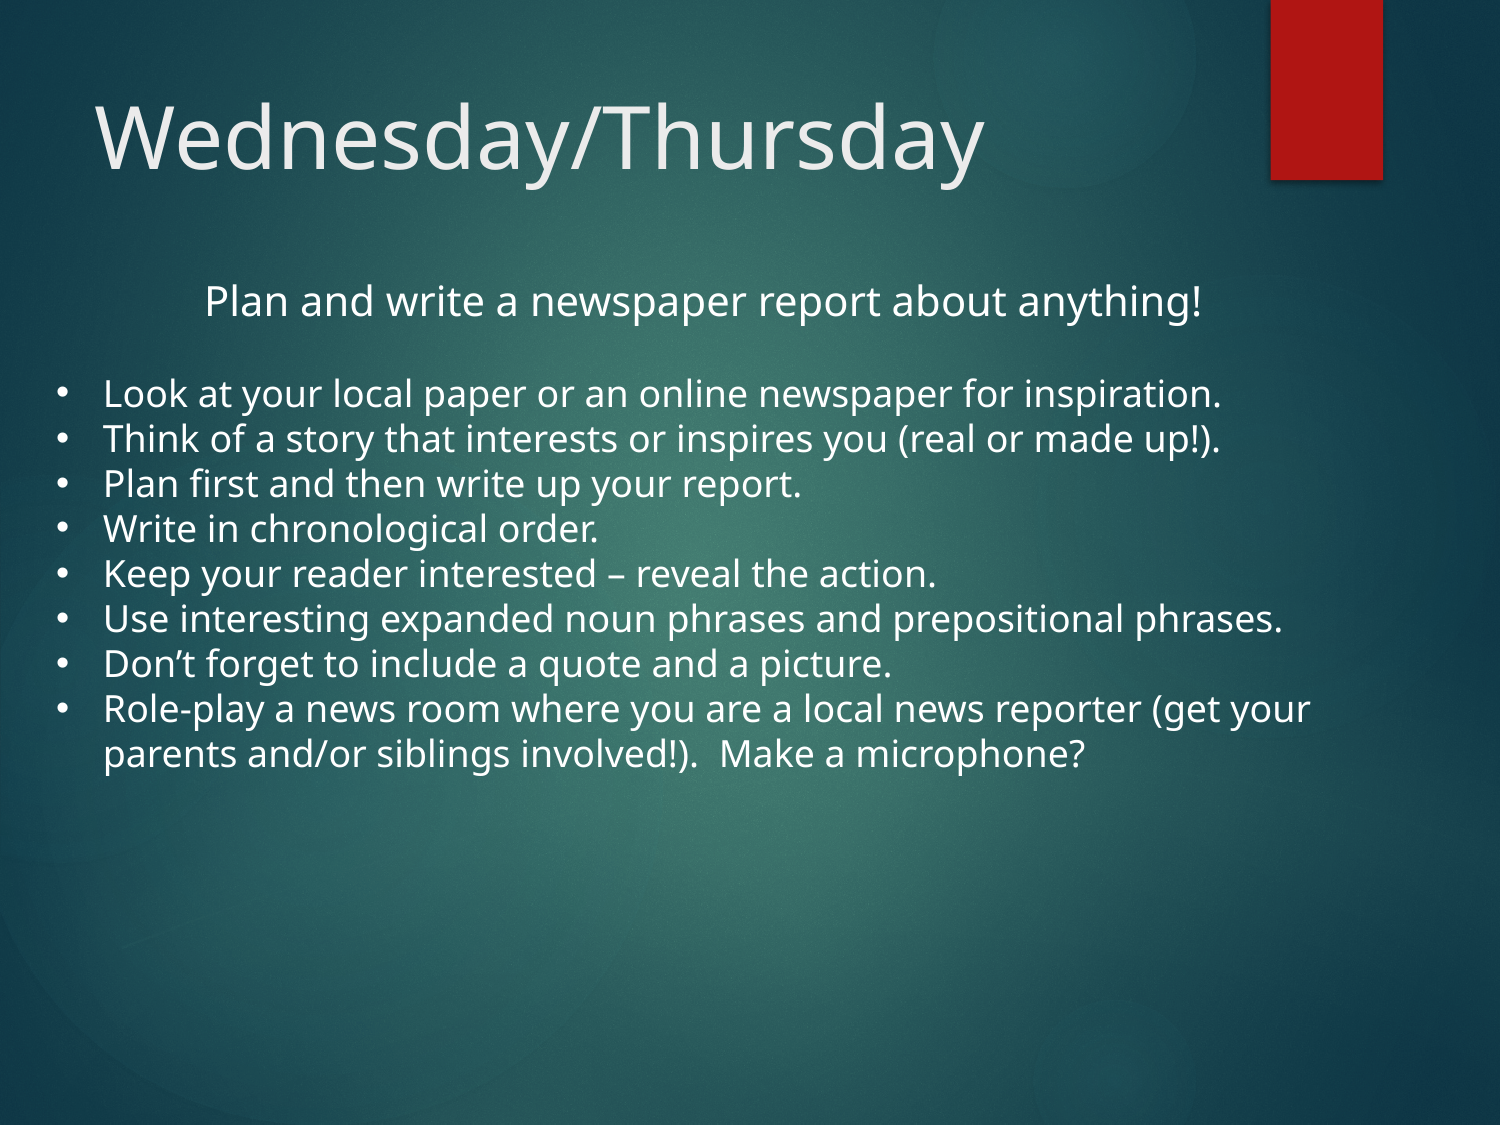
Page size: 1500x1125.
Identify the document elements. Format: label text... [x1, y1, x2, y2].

text_box Plan and write a newspaper report about anything! Look at your local paper or an online newspaper for inspiration. Think of a story that interests or inspires you (real or made up!). Plan first and then write up your report. Write in chronological order. Keep your reader interested – reveal the action. Use interesting expanded noun phrases and prepositional phrases. Don’t forget to include a quote and a picture. Role-play a news room where you are a local news reporter (get your parents and/or siblings involved!). Make a microphone? [41, 267, 1377, 1052]
title Wednesday/Thursday [79, 74, 1237, 267]
